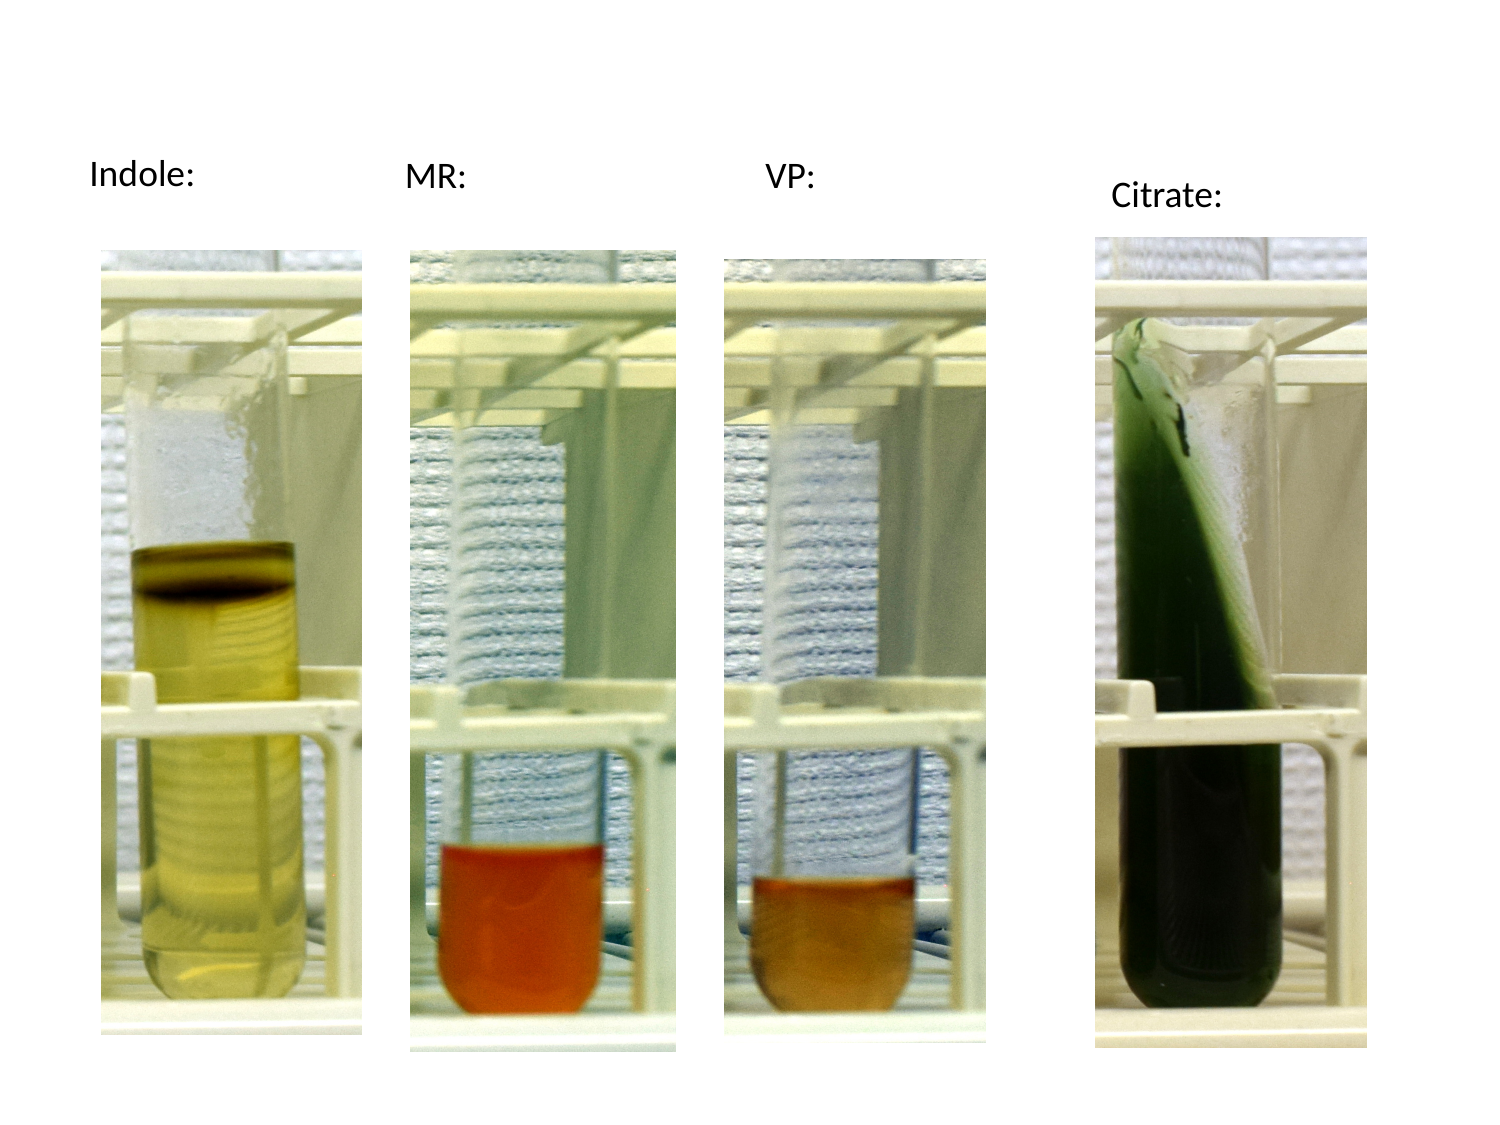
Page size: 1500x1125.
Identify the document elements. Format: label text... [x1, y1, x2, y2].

picture [724, 258, 986, 1044]
picture [1095, 237, 1367, 1049]
text_box VP: [750, 143, 831, 204]
text_box Citrate: [1096, 163, 1239, 223]
picture [101, 250, 362, 1035]
text_box Indole: [74, 141, 211, 201]
picture [410, 250, 676, 1052]
text_box MR: [390, 144, 483, 204]
